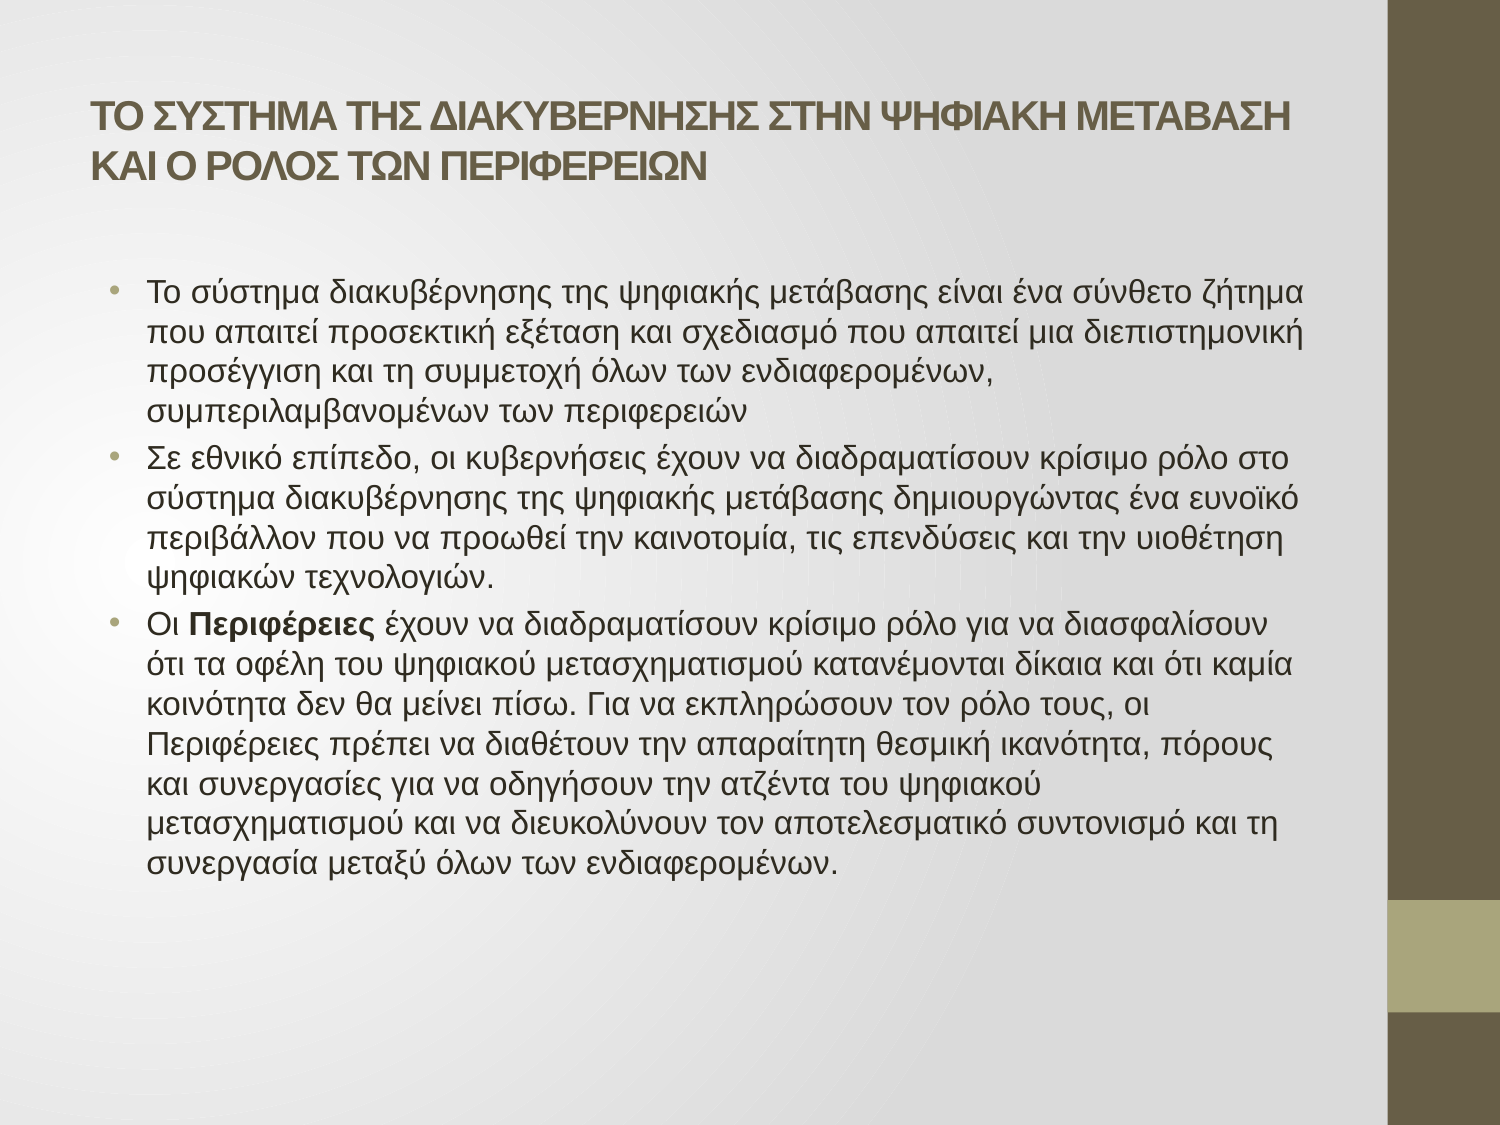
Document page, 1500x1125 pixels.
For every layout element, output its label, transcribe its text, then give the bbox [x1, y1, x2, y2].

list Το σύστημα διακυβέρνησης της ψηφιακής μετάβασης είναι ένα σύνθετο ζήτημα που απαιτεί προσεκτική εξέταση και σχεδιασμό που απαιτεί μια διεπιστημονική προσέγγιση και τη συμμετοχή όλων των ενδιαφερομένων, συμπεριλαμβανομένων των περιφερειών Σε εθνικό επίπεδο, οι κυβερνήσεις έχουν να διαδραματίσουν κρίσιμο ρόλο στο σύστημα διακυβέρνησης της ψηφιακής μετάβασης δημιουργώντας ένα ευνοϊκό περιβάλλον που να προωθεί την καινοτομία, τις επενδύσεις και την υιοθέτηση ψηφιακών τεχνολογιών. Οι Περιφέρειες έχουν να διαδραματίσουν κρίσιμο ρόλο για να διασφαλίσουν ότι τα οφέλη του ψηφιακού μετασχηματισμού κατανέμονται δίκαια και ότι καμία κοινότητα δεν θα μείνει πίσω. Για να εκπληρώσουν τον ρόλο τους, οι Περιφέρειες πρέπει να διαθέτουν την απαραίτητη θεσμική ικανότητα, πόρους και συνεργασίες για να οδηγήσουν την ατζέντα του ψηφιακού μετασχηματισμού και να διευκολύνουν τον αποτελεσματικό συντονισμό και τη συνεργασία μεταξύ όλων των ενδιαφερομένων. [75, 262, 1325, 1050]
title ΤΟ ΣΥΣΤΗΜΑ ΤΗΣ ΔΙΑΚΥΒΕΡΝΗΣΗΣ ΣΤΗΝ ΨΗΦΙΑΚΗ ΜΕΤΑΒΑΣΗ ΚΑΙ Ο ΡΟΛΟΣ ΤΩΝ ΠΕΡΙΦΕΡΕΙΩΝ [75, 45, 1325, 233]
